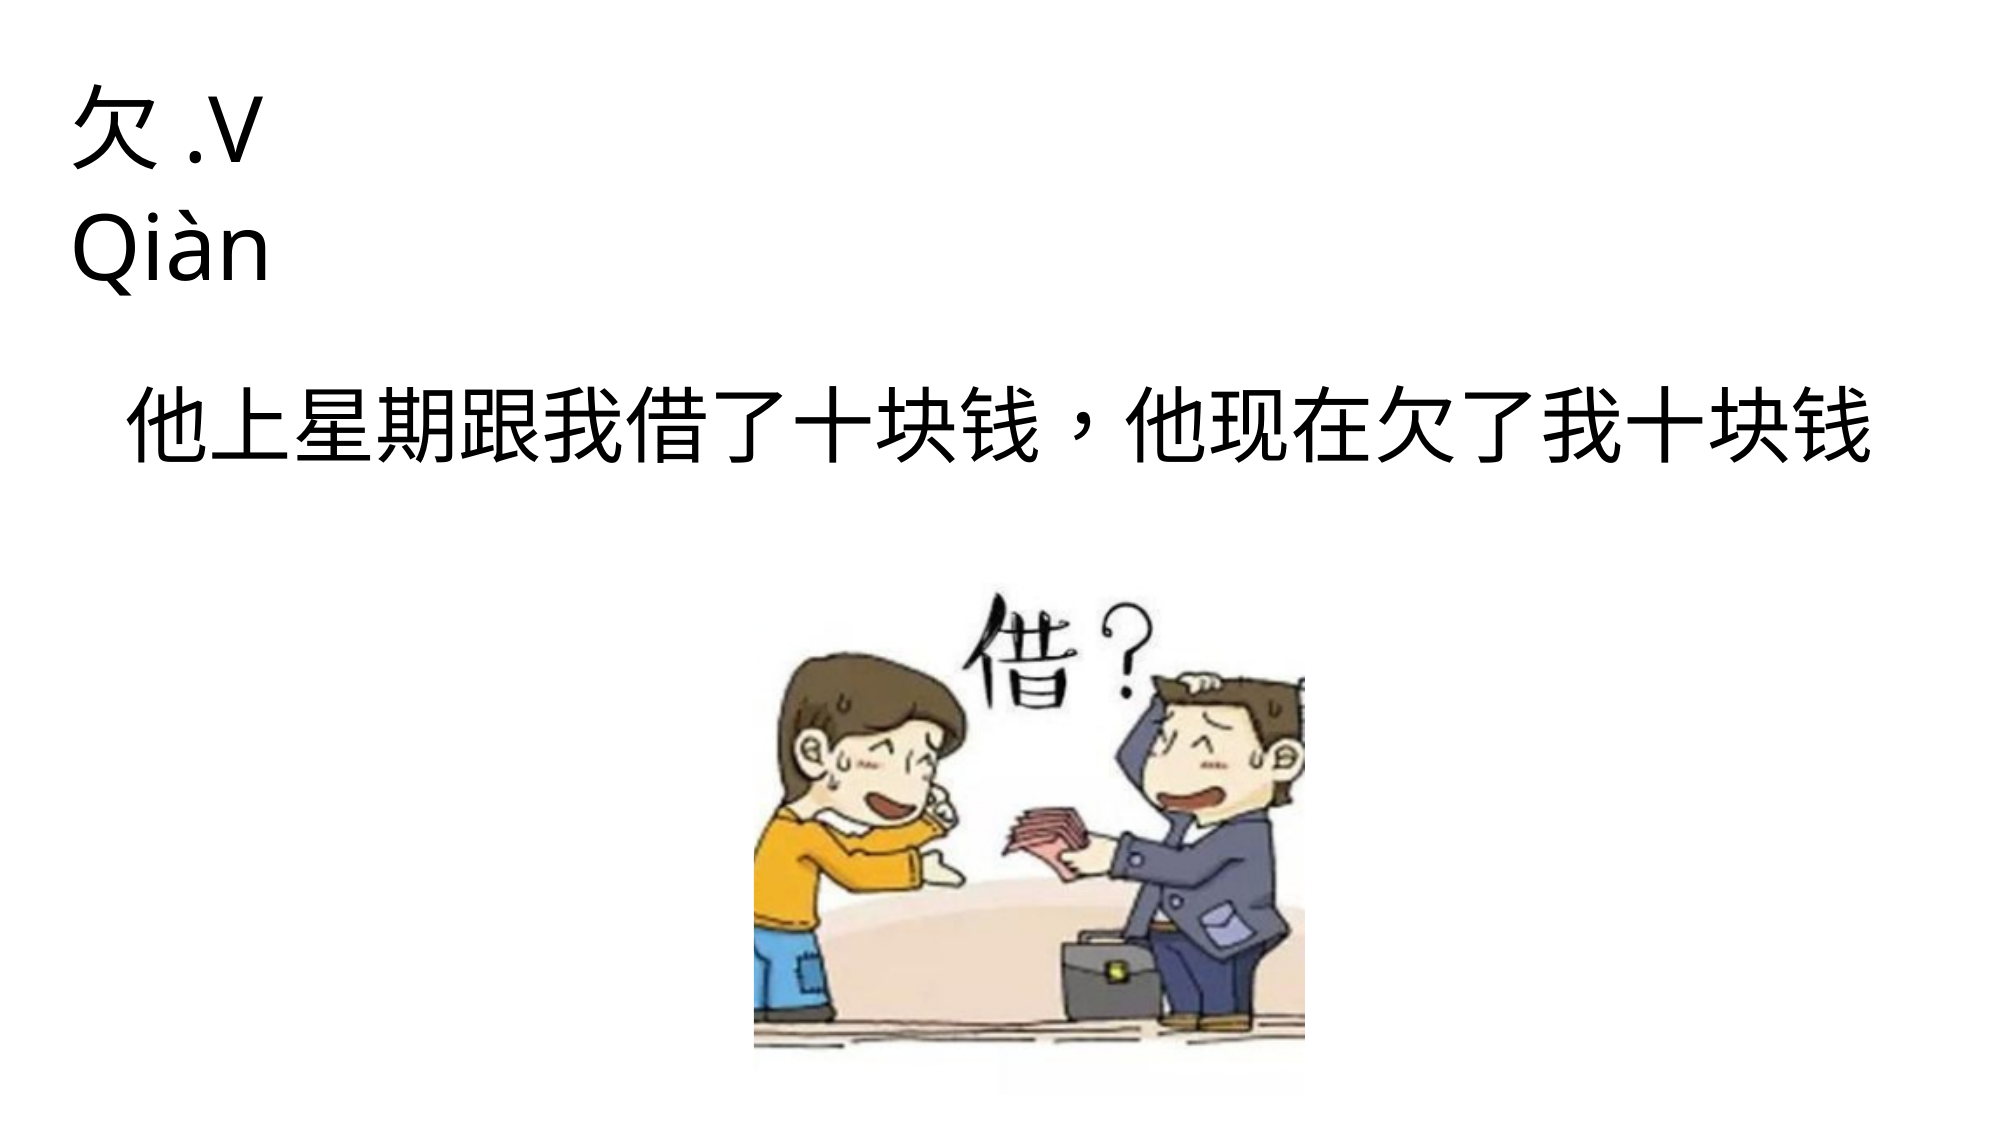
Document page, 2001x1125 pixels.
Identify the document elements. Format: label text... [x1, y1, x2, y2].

title 欠.V [55, 38, 1831, 320]
picture [753, 545, 1305, 1095]
text_box Qiàn [54, 181, 754, 320]
text_box 他上星期跟我借了十块钱，他现在欠了我十块钱 [0, 320, 2000, 539]
